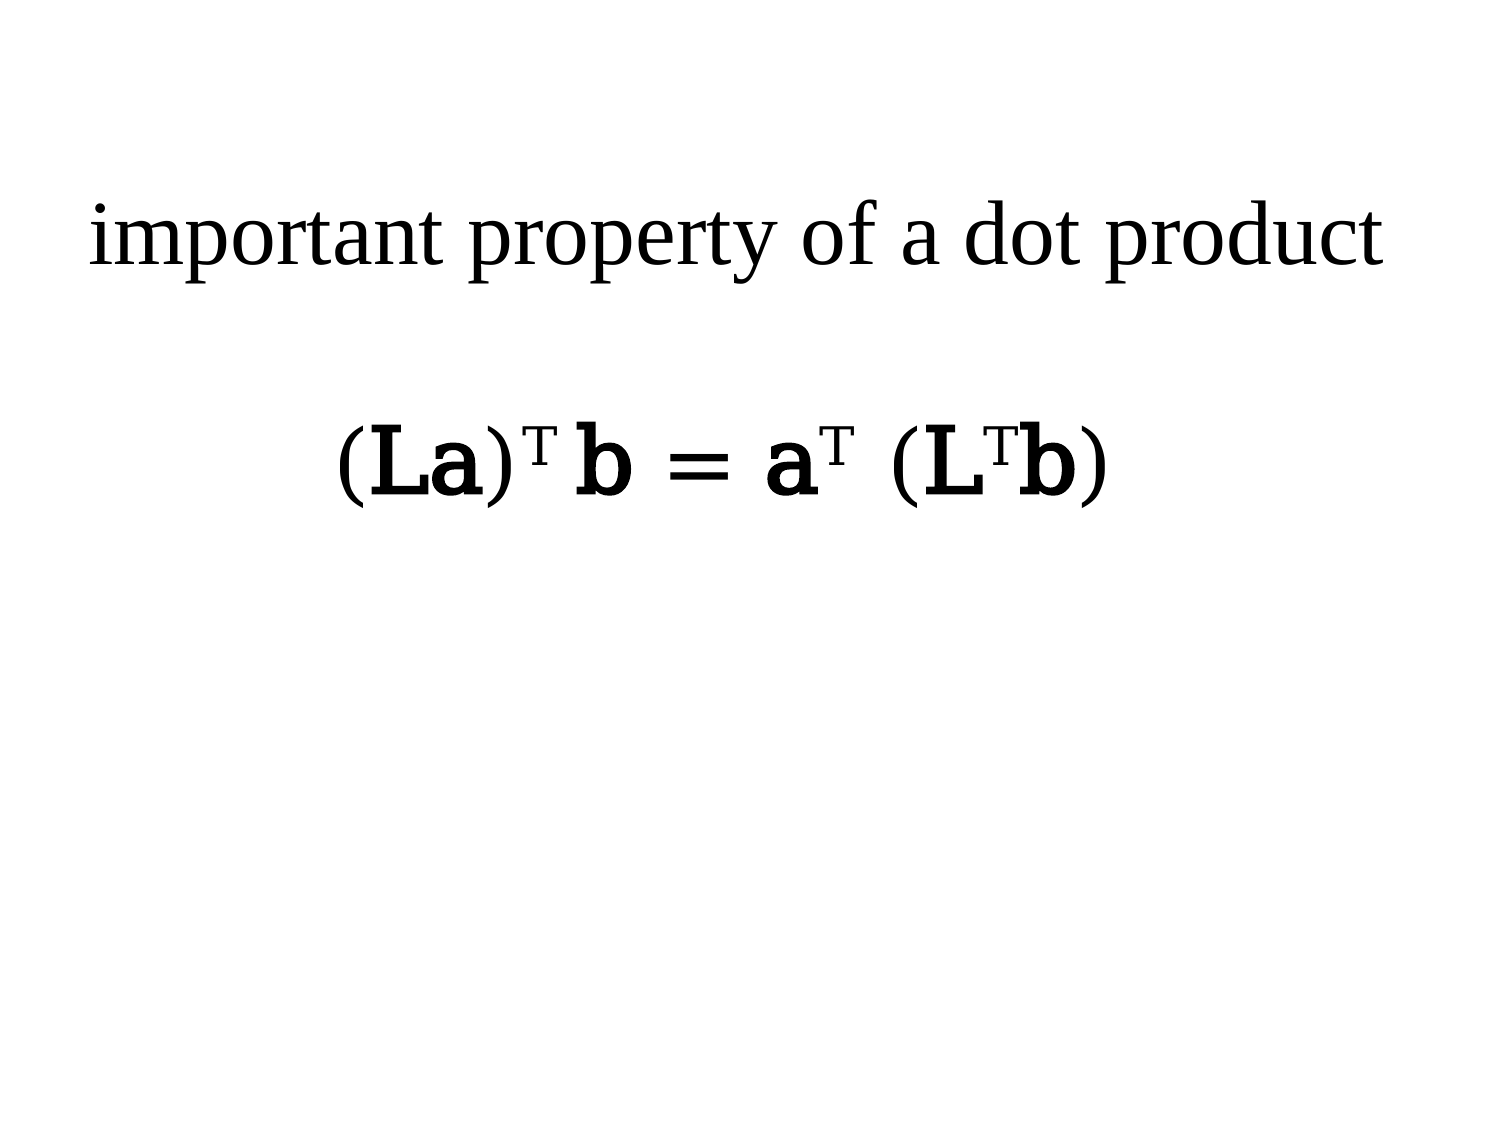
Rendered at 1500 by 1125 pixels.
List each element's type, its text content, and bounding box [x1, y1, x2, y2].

title important property of a dot product [62, 37, 1413, 362]
text_box (La)T b = aT (LTb) [62, 362, 1413, 550]
